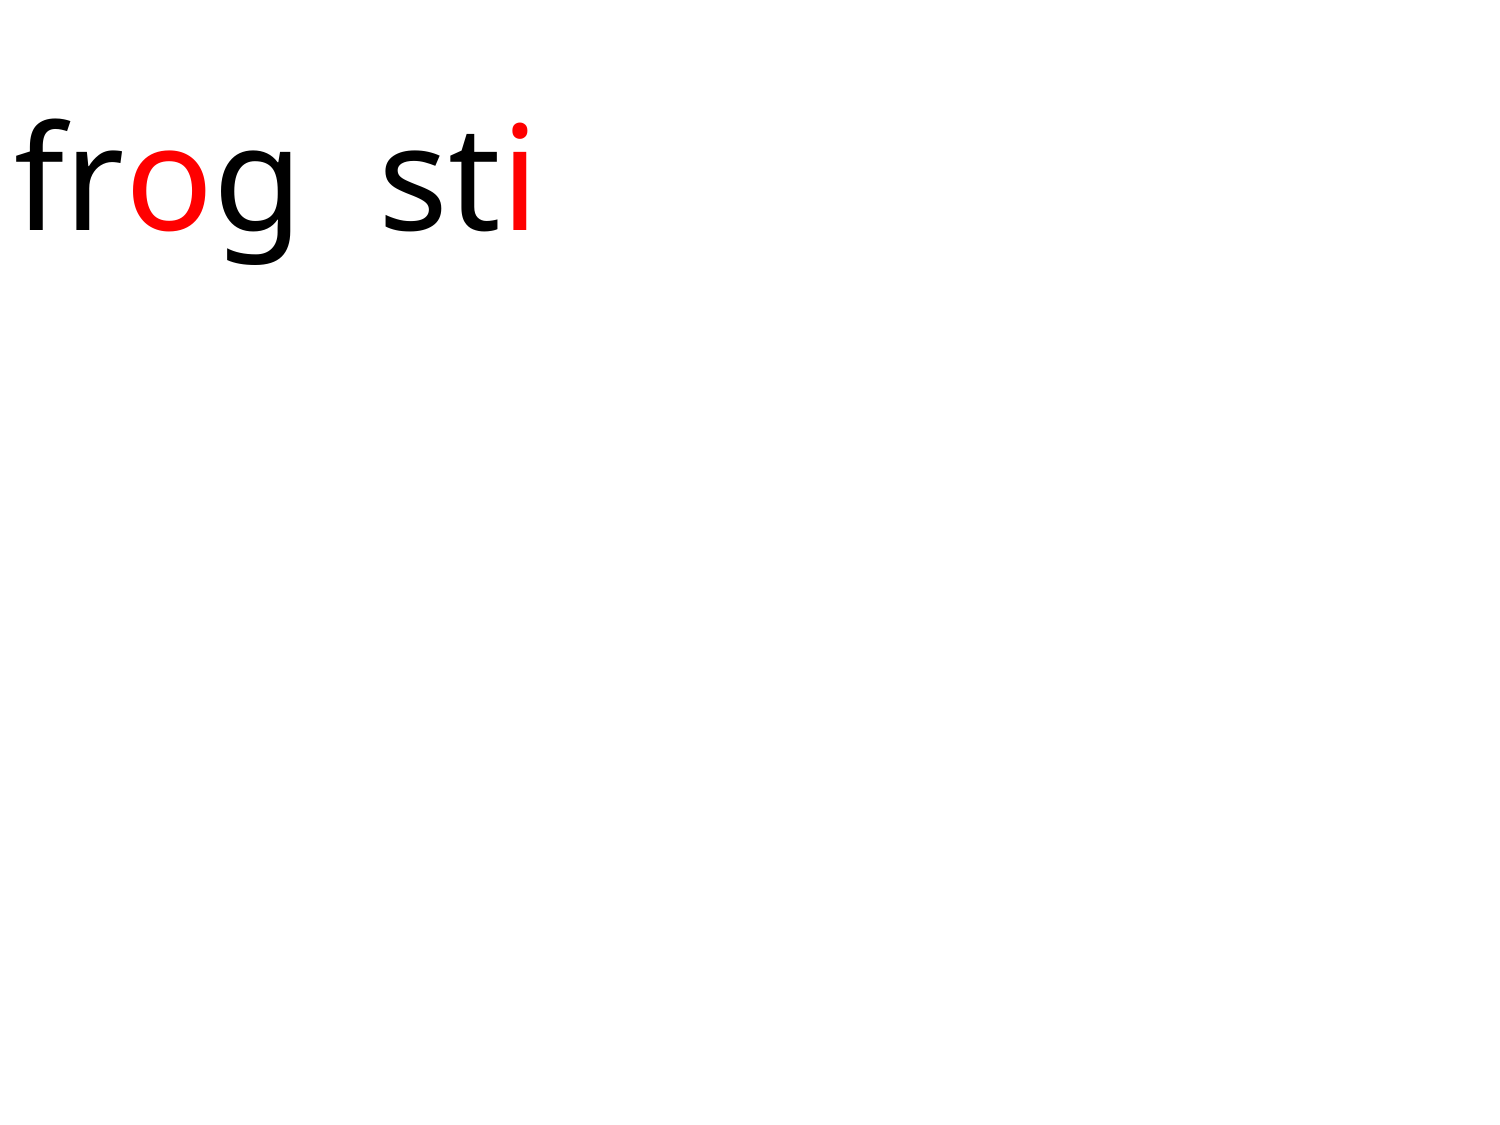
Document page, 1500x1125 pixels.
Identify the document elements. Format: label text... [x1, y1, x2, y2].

text_box frog sti [0, 77, 1500, 267]
